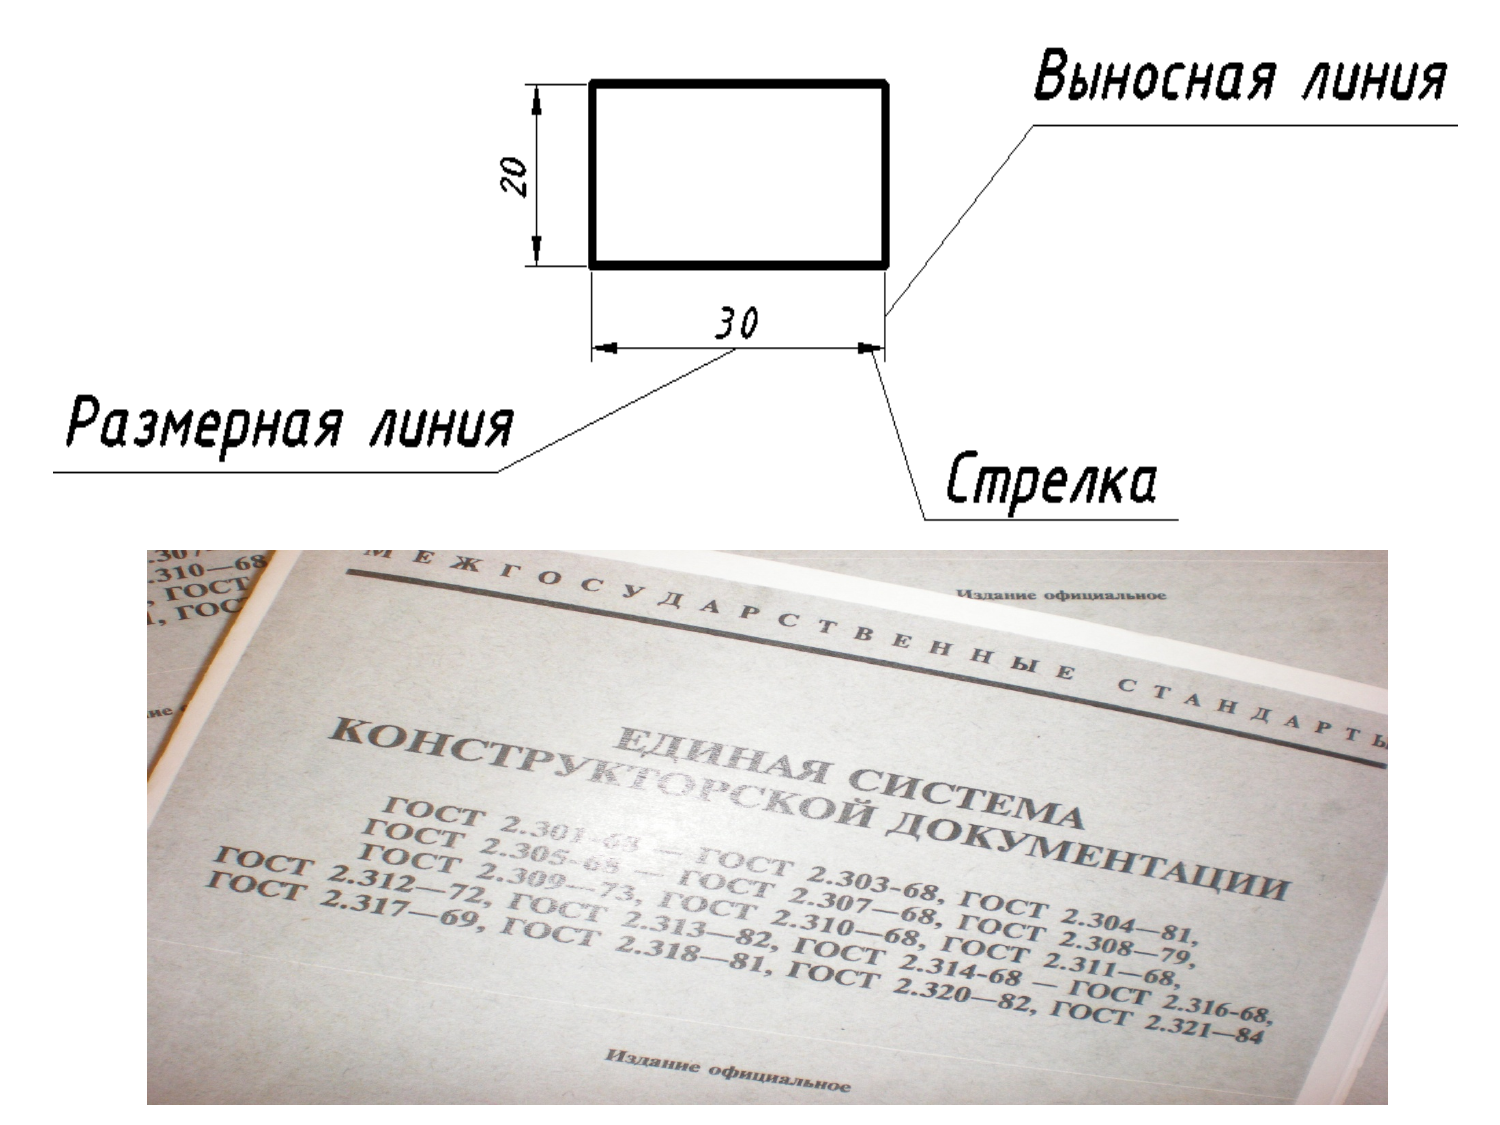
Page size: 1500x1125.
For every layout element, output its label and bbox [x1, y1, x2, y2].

picture [52, 30, 1459, 1106]
